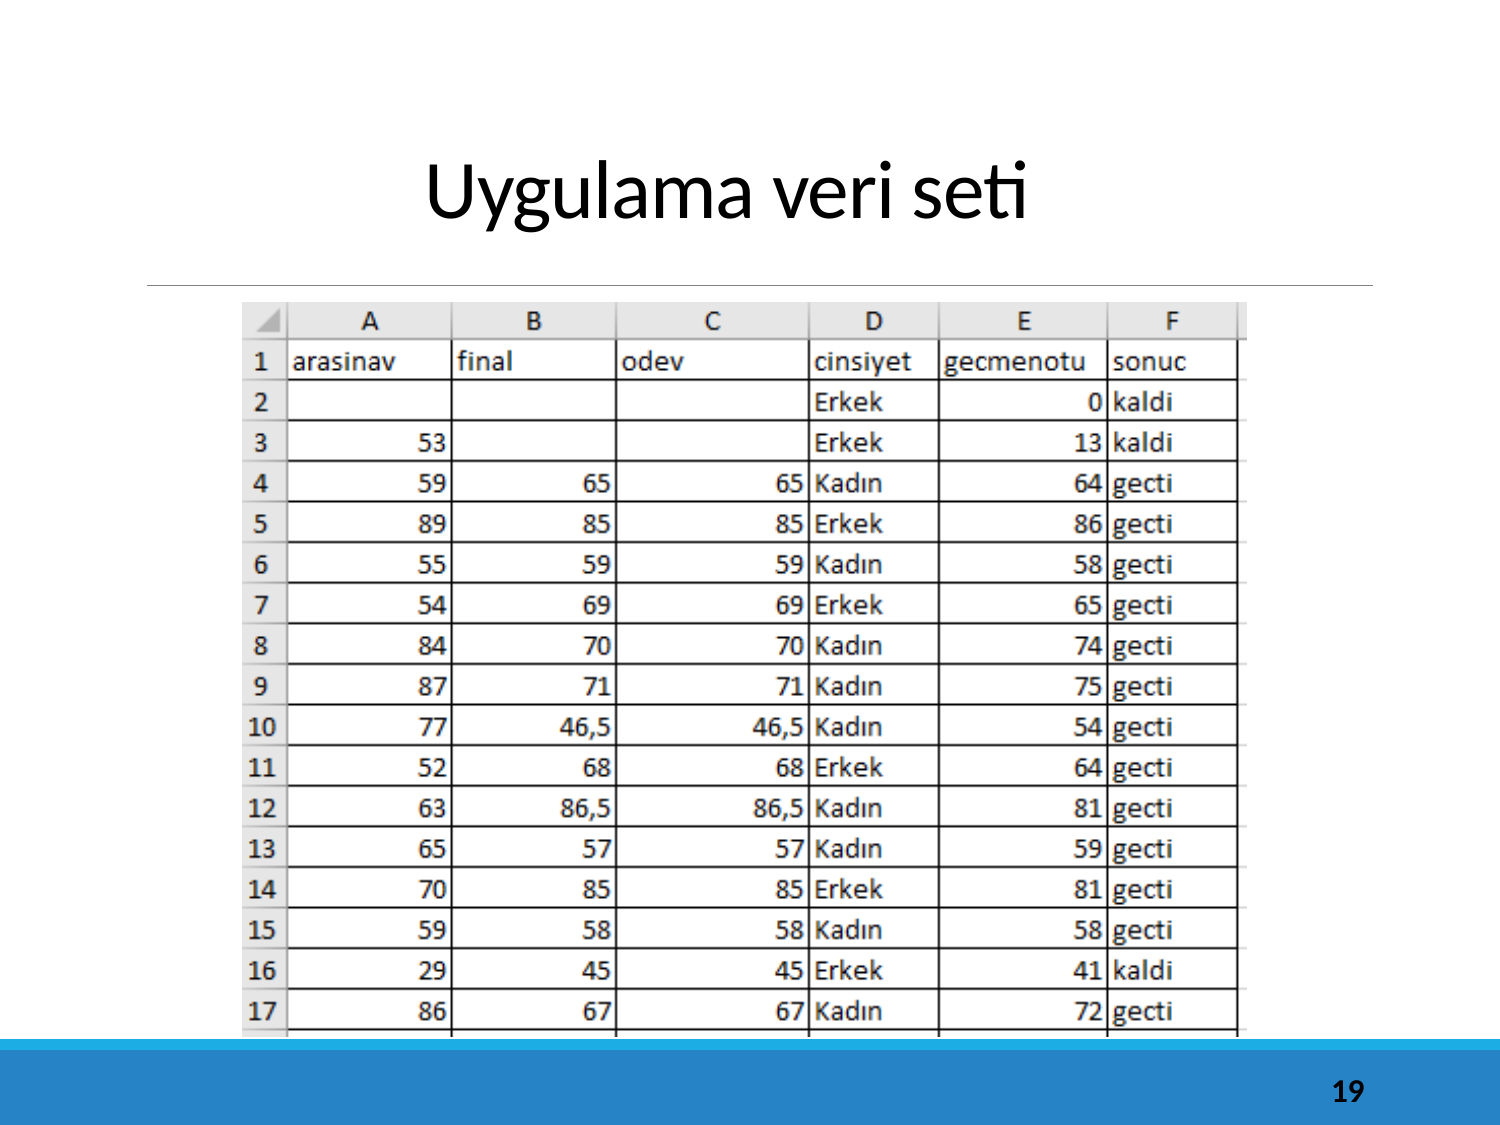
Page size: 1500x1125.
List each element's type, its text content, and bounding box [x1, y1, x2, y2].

title Uygulama veri seti [147, 125, 1307, 244]
slide_number 19 [1218, 1059, 1380, 1120]
picture [241, 301, 1247, 1038]
